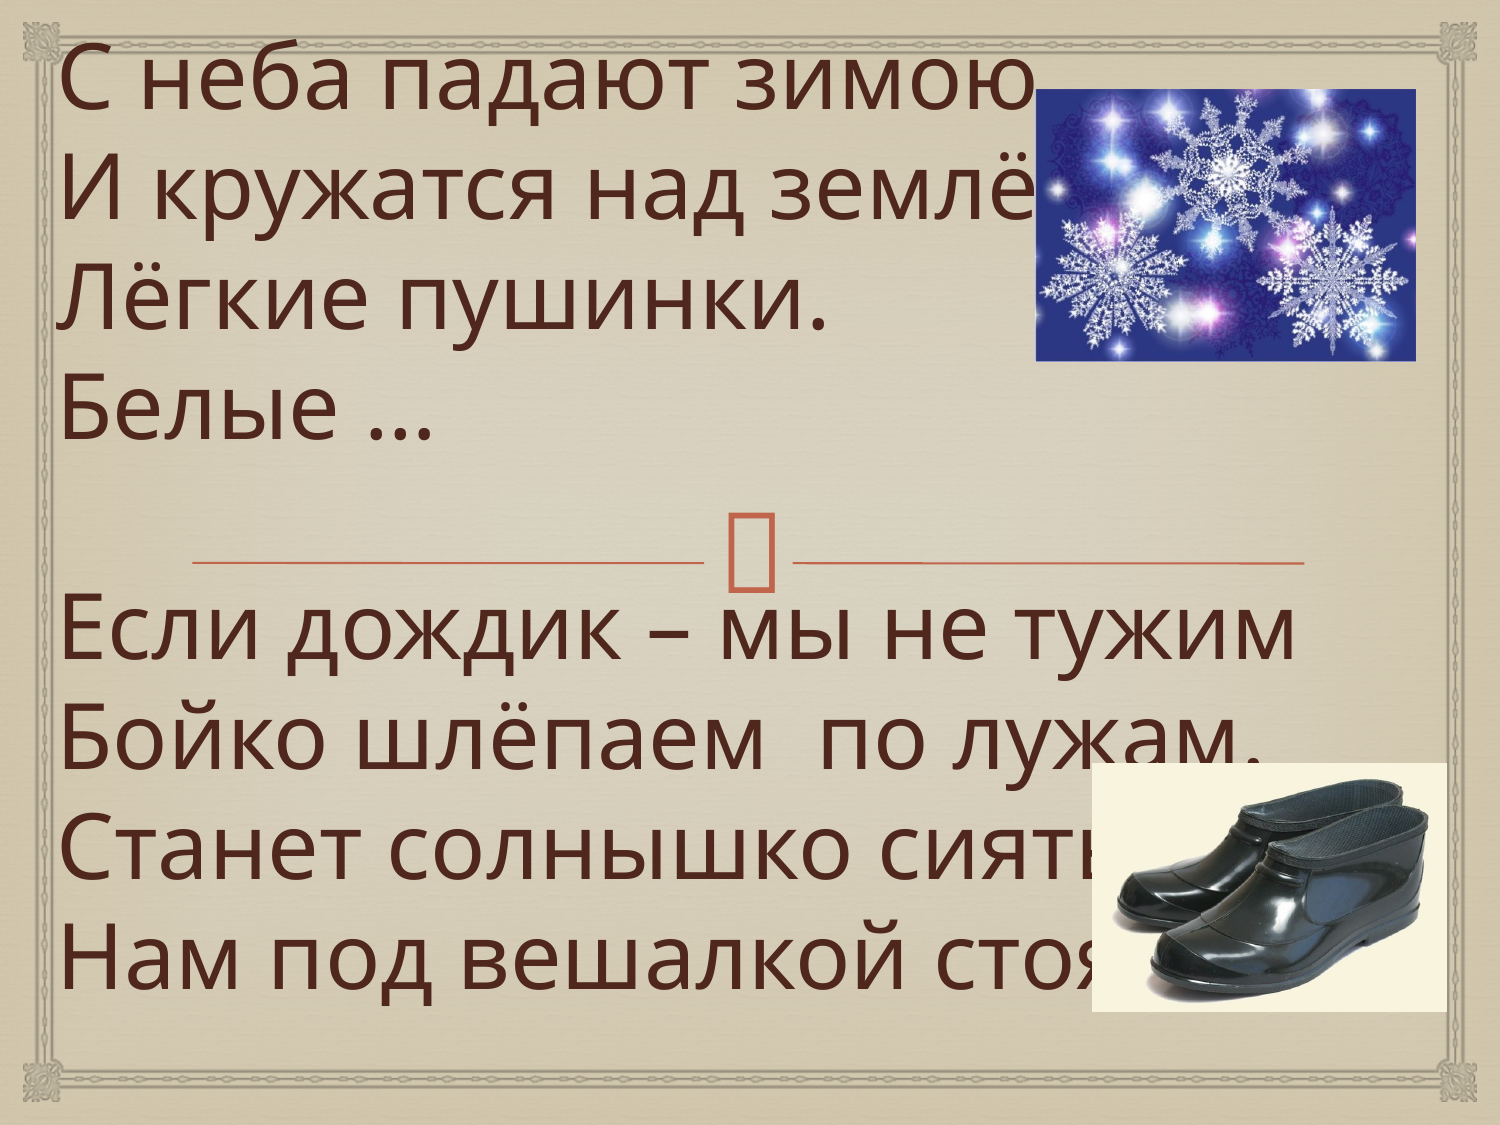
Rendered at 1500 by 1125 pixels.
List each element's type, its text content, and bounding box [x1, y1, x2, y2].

title С неба падают зимою И кружатся над землёю Лёгкие пушинки. Белые … Если дождик – мы не тужим Бойко шлёпаем по лужам. Станет солнышко сиять – Нам под вешалкой стоять. [41, 54, 1386, 1125]
picture [0, 0, 1500, 1125]
